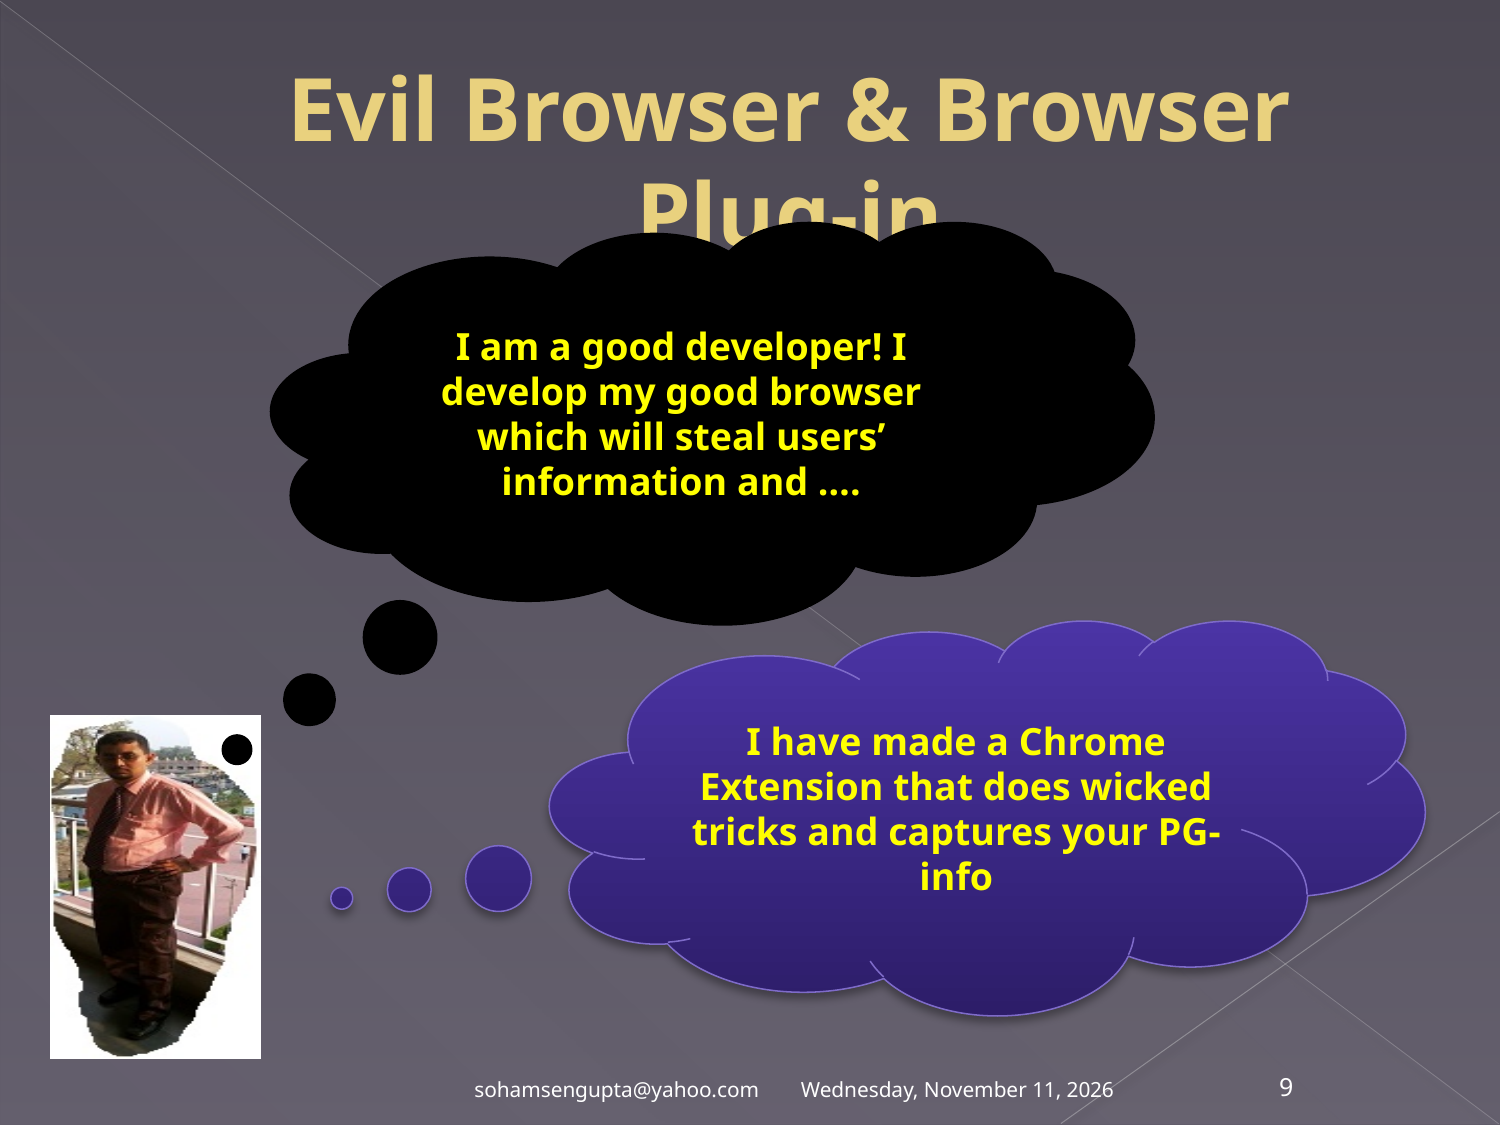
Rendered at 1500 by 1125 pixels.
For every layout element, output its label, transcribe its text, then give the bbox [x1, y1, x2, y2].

text_box I am a good developer! I develop my good browser which will steal users’ information and …. [269, 221, 1155, 626]
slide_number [786, 1062, 1136, 1113]
text_box I am a good developer! I develop my good browser which will steal users’ information and …. [283, 673, 336, 727]
slide_number 9 [1245, 1063, 1328, 1113]
text_box I have made a Chrome Extension that does wicked tricks and captures your PG-info [464, 844, 533, 913]
footer sohamsengupta@yahoo.com [75, 1063, 774, 1113]
text_box I am a good developer! I develop my good browser which will steal users’ information and …. [362, 599, 438, 675]
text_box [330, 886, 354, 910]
text_box I have made a Chrome Extension that does wicked tricks and captures your PG-info [386, 867, 432, 913]
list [49, 715, 261, 1060]
text_box I have made a Chrome Extension that does wicked tricks and captures your PG-info [548, 620, 1427, 1017]
title Evil Browser & Browser Plug-in [75, 43, 1425, 274]
